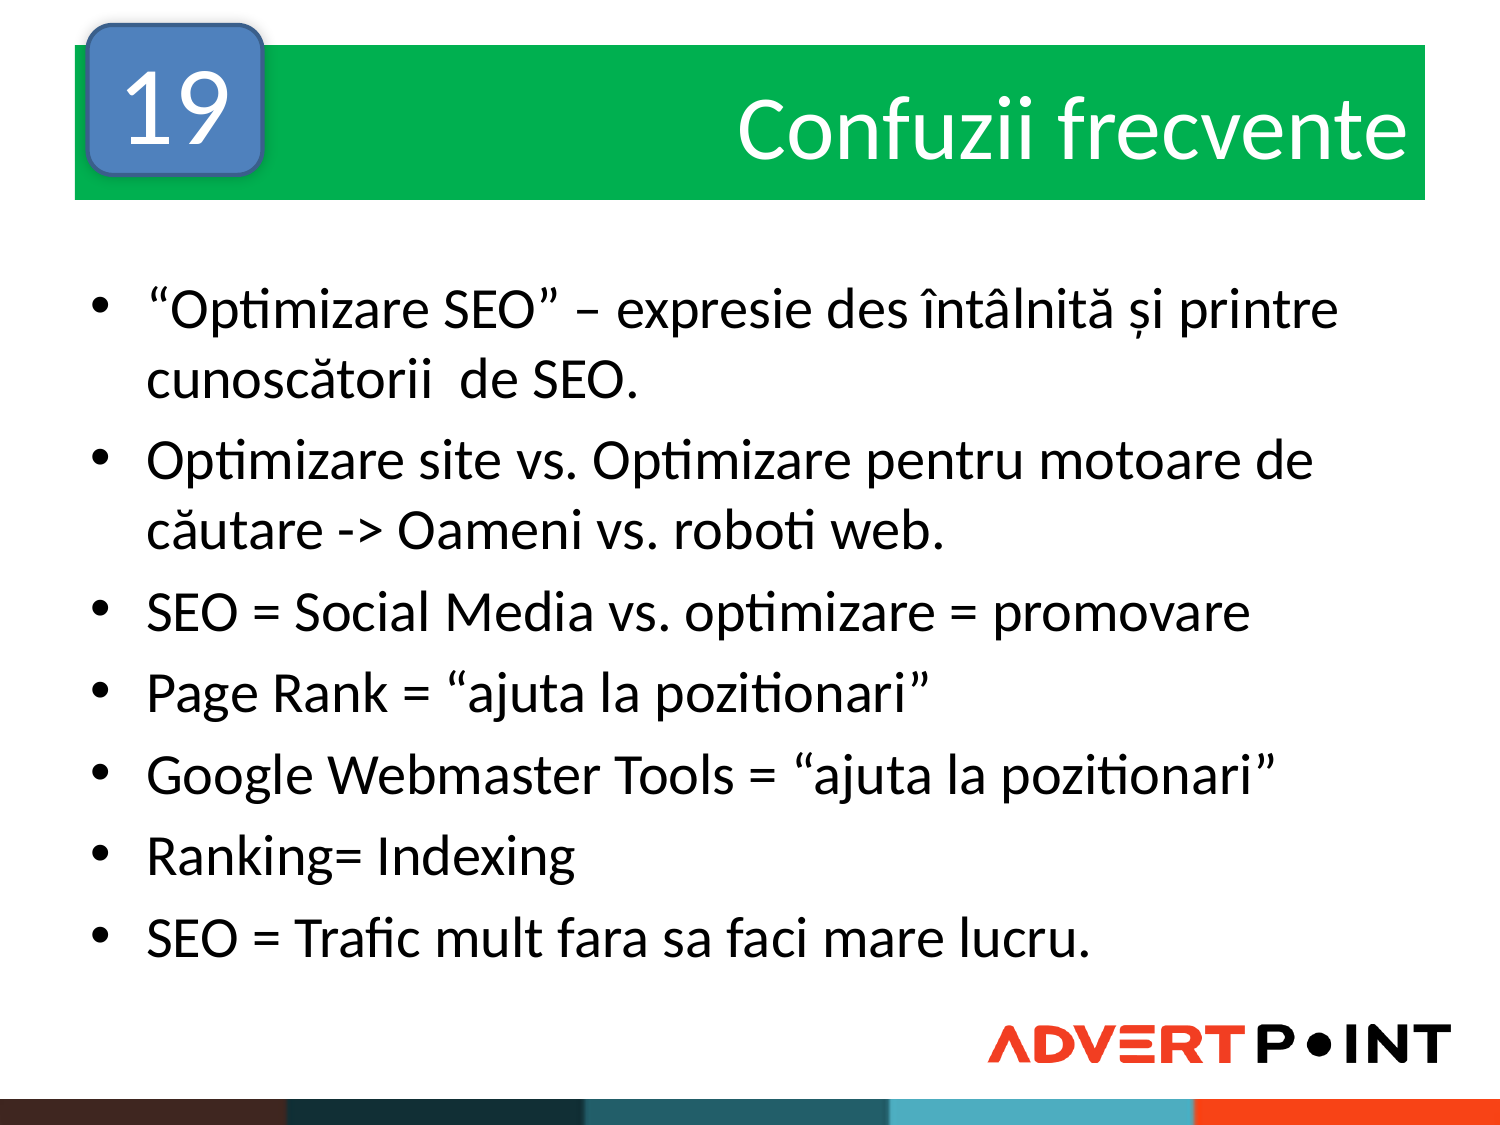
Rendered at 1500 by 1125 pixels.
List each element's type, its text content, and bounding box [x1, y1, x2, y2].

picture [0, 1099, 1500, 1125]
list “Optimizare SEO” – expresie des întâlnită şi printre cunoscătorii de SEO. Optimizare site vs. Optimizare pentru motoare de căutare -> Oameni vs. roboti web. SEO = Social Media vs. optimizare = promovare Page Rank = “ajuta la pozitionari” Google Webmaster Tools = “ajuta la pozitionari” Ranking= Indexing SEO = Trafic mult fara sa faci mare lucru. [75, 262, 1425, 1005]
text_box Confuzii frecvente [74, 45, 1425, 200]
text_box 19 [85, 22, 265, 178]
picture [987, 1024, 1452, 1063]
